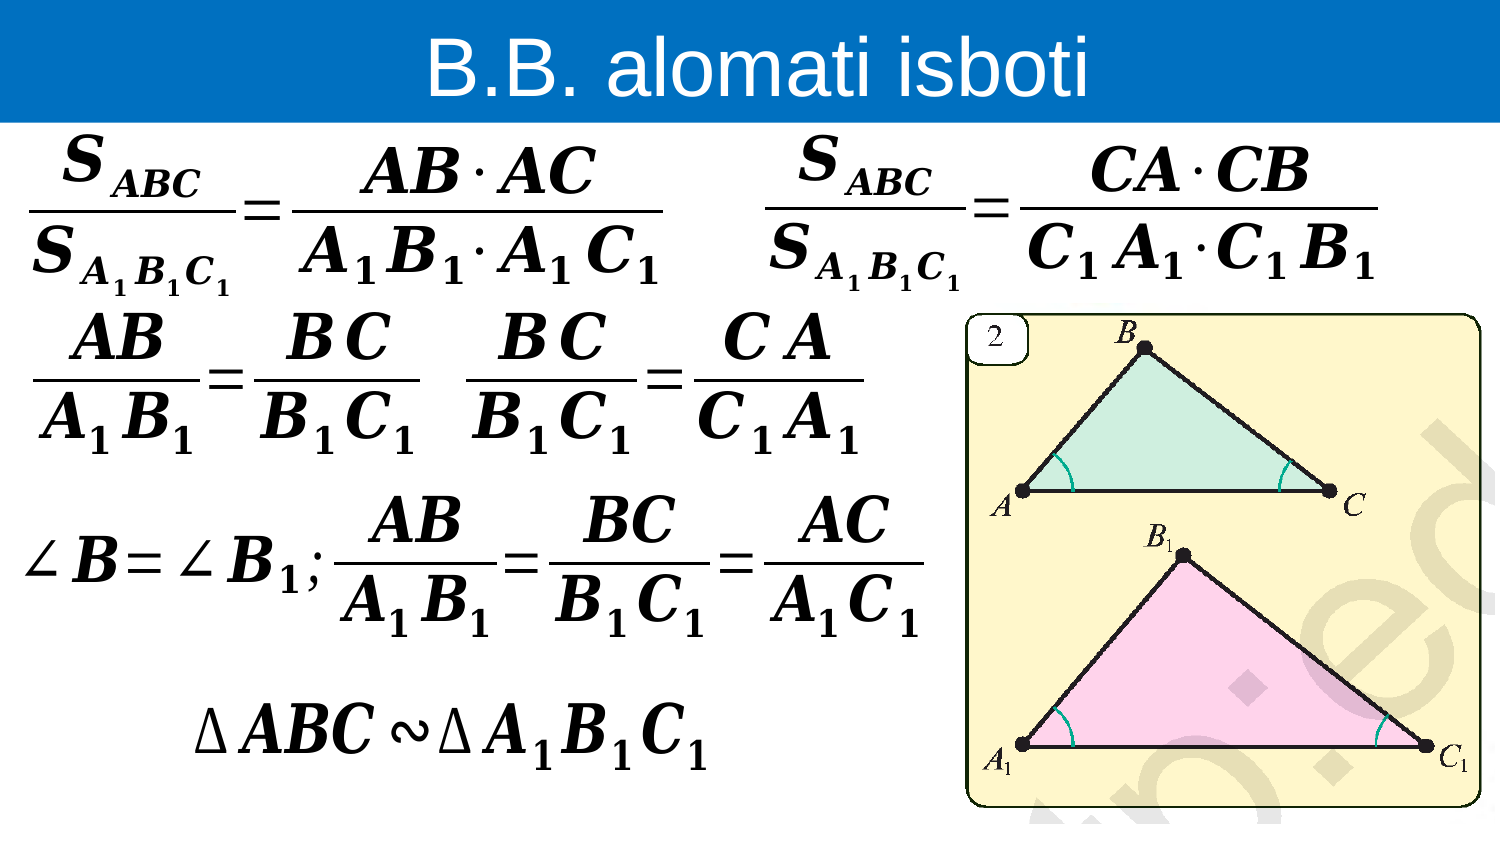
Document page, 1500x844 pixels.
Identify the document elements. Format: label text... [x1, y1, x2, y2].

text_box B.B. alomati isboti [56, 8, 1460, 113]
text_box [0, 0, 1500, 123]
picture [950, 303, 1495, 824]
